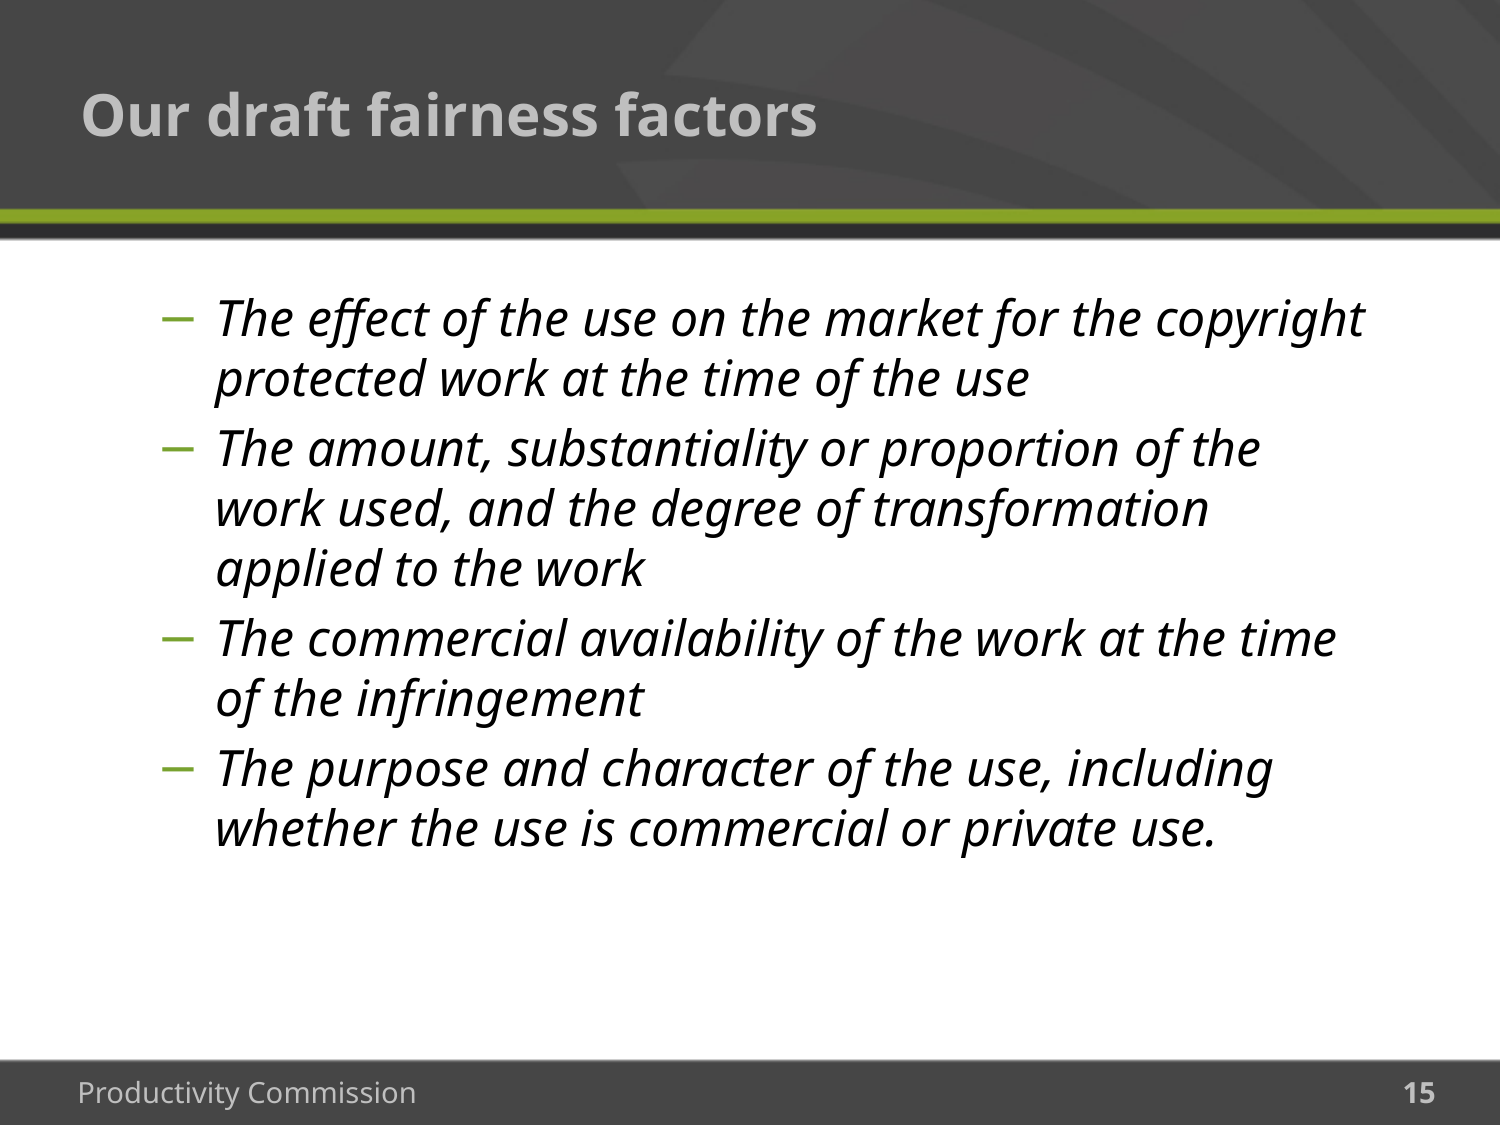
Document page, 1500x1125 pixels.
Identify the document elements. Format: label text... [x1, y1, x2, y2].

list The effect of the use on the market for the copyright protected work at the time of the use The amount, substantiality or proportion of the work used, and the degree of transformation applied to the work The commercial availability of the work at the time of the infringement The purpose and character of the use, including whether the use is commercial or private use. [53, 278, 1388, 1000]
picture [0, 0, 1500, 1125]
title Our draft fairness factors [64, 54, 1340, 243]
